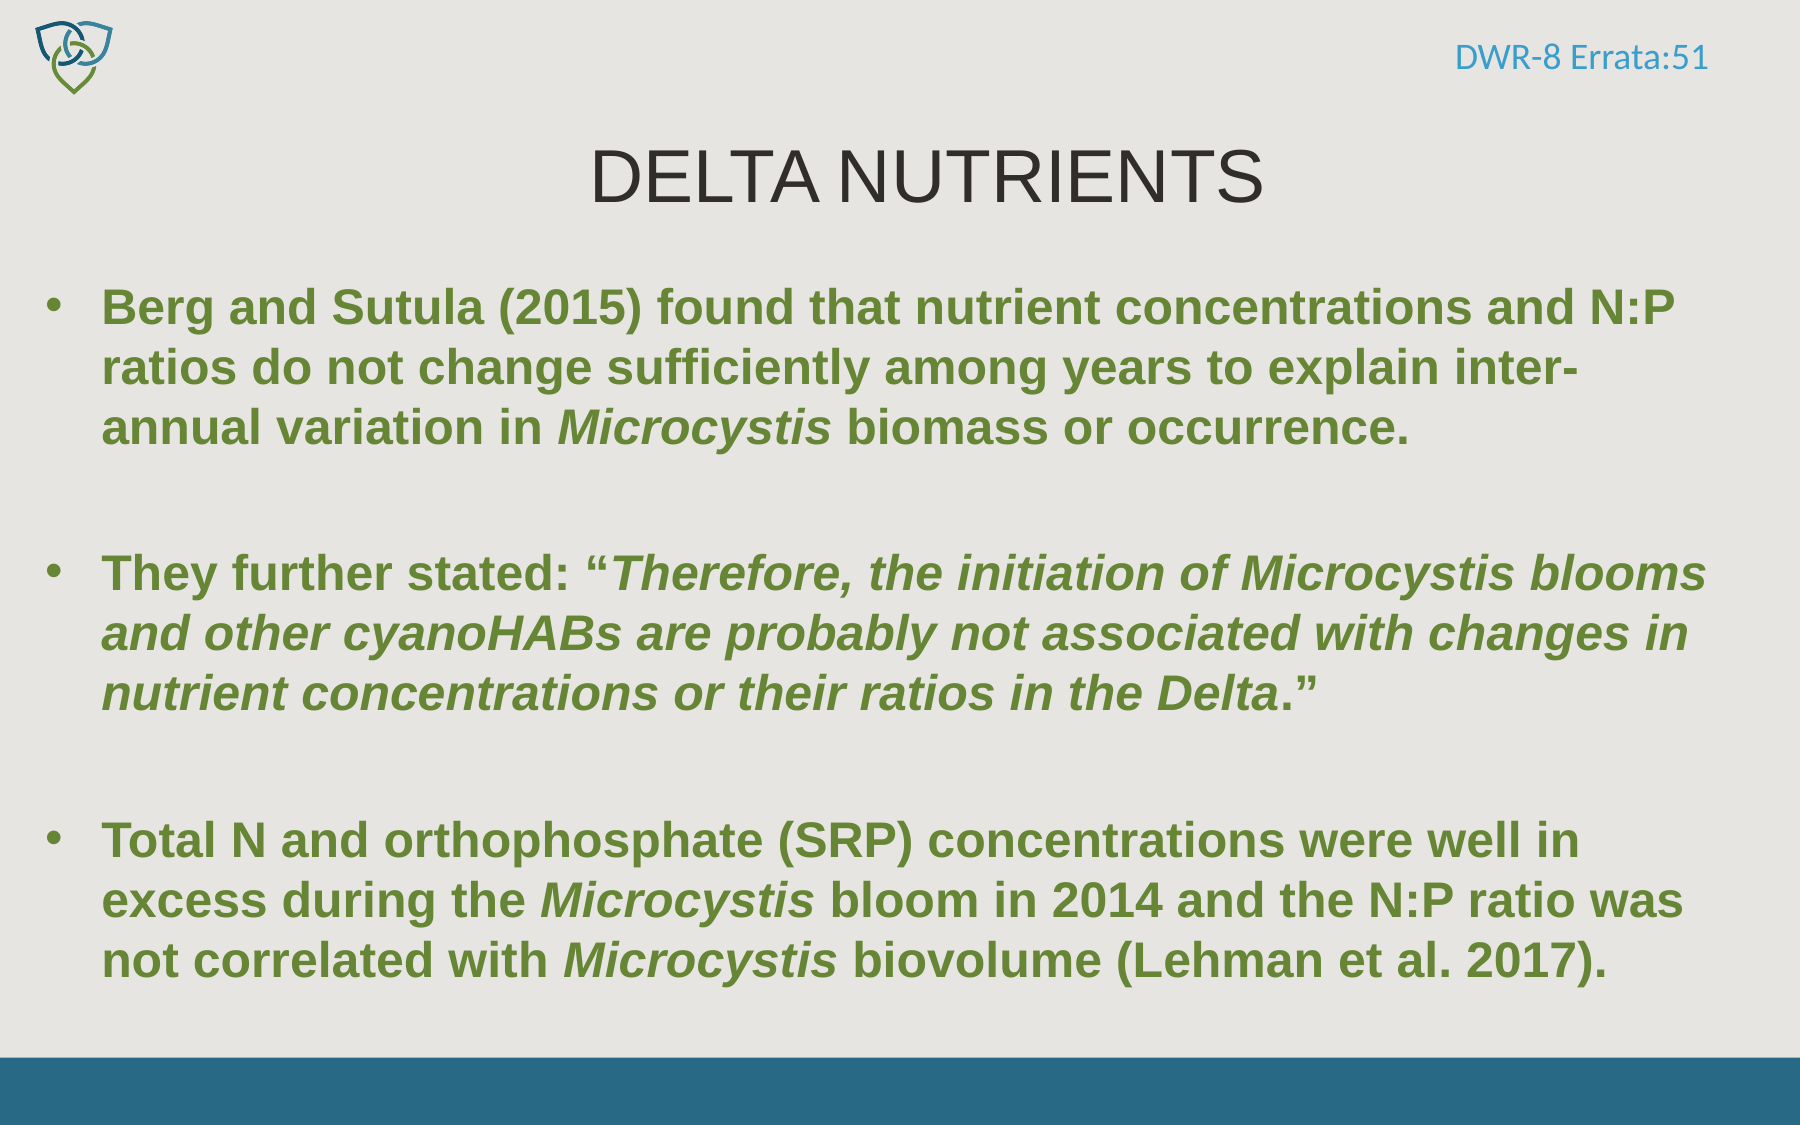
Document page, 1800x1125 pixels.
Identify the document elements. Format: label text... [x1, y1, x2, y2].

title Delta Nutrients [145, 78, 1710, 266]
list Berg and Sutula (2015) found that nutrient concentrations and N:P ratios do not change sufficiently among years to explain inter-annual variation in Microcystis biomass or occurrence. They further stated: “Therefore, the initiation of Microcystis blooms and other cyanoHABs are probably not associated with changes in nutrient concentrations or their ratios in the Delta.” Total N and orthophosphate (SRP) concentrations were well in excess during the Microcystis bloom in 2014 and the N:P ratio was not correlated with Microcystis biovolume (Lehman et al. 2017). [30, 266, 1725, 1080]
slide_number DWR-8 Errata:51 [1440, 24, 1770, 66]
picture [35, 21, 113, 95]
